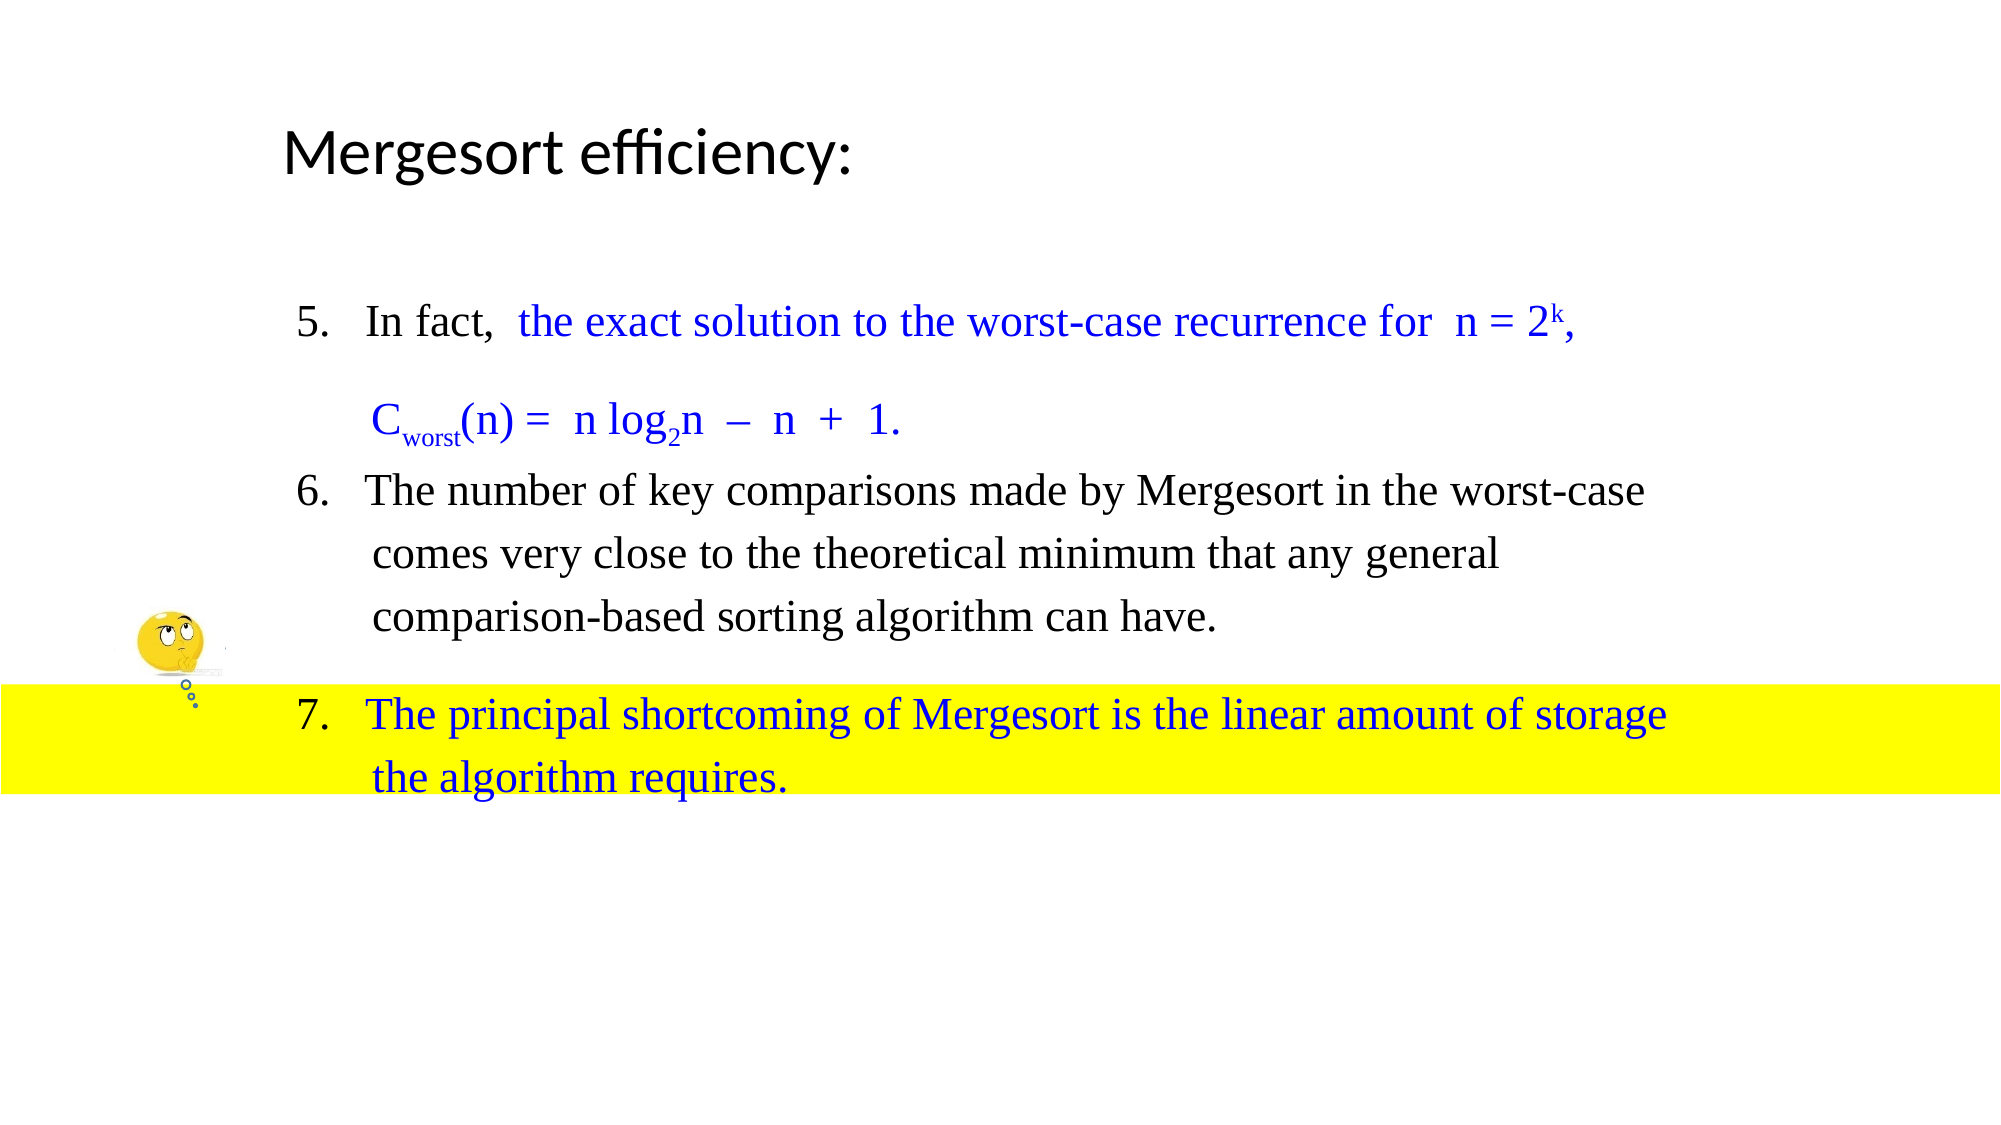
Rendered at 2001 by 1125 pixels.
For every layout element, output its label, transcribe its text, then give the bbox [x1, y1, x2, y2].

text_box [192, 703, 199, 709]
text_box [180, 679, 192, 691]
text_box Mergesort efficiency: [267, 88, 885, 195]
text_box [1, 684, 281, 795]
text_box [1718, 684, 2000, 795]
picture [115, 607, 225, 679]
text_box 5. In fact, the exact solution to the worst-case recurrence for n = 2k, Cworst(n) = n log2n – n + 1. 6. The number of key comparisons made by Mergesort in the worst-case comes very close to the theoretical minimum that any general comparison-based sorting algorithm can have. 7. The principal shortcoming of Mergesort is the linear amount of storage the algorithm requires. [281, 274, 1718, 844]
text_box [187, 692, 196, 701]
